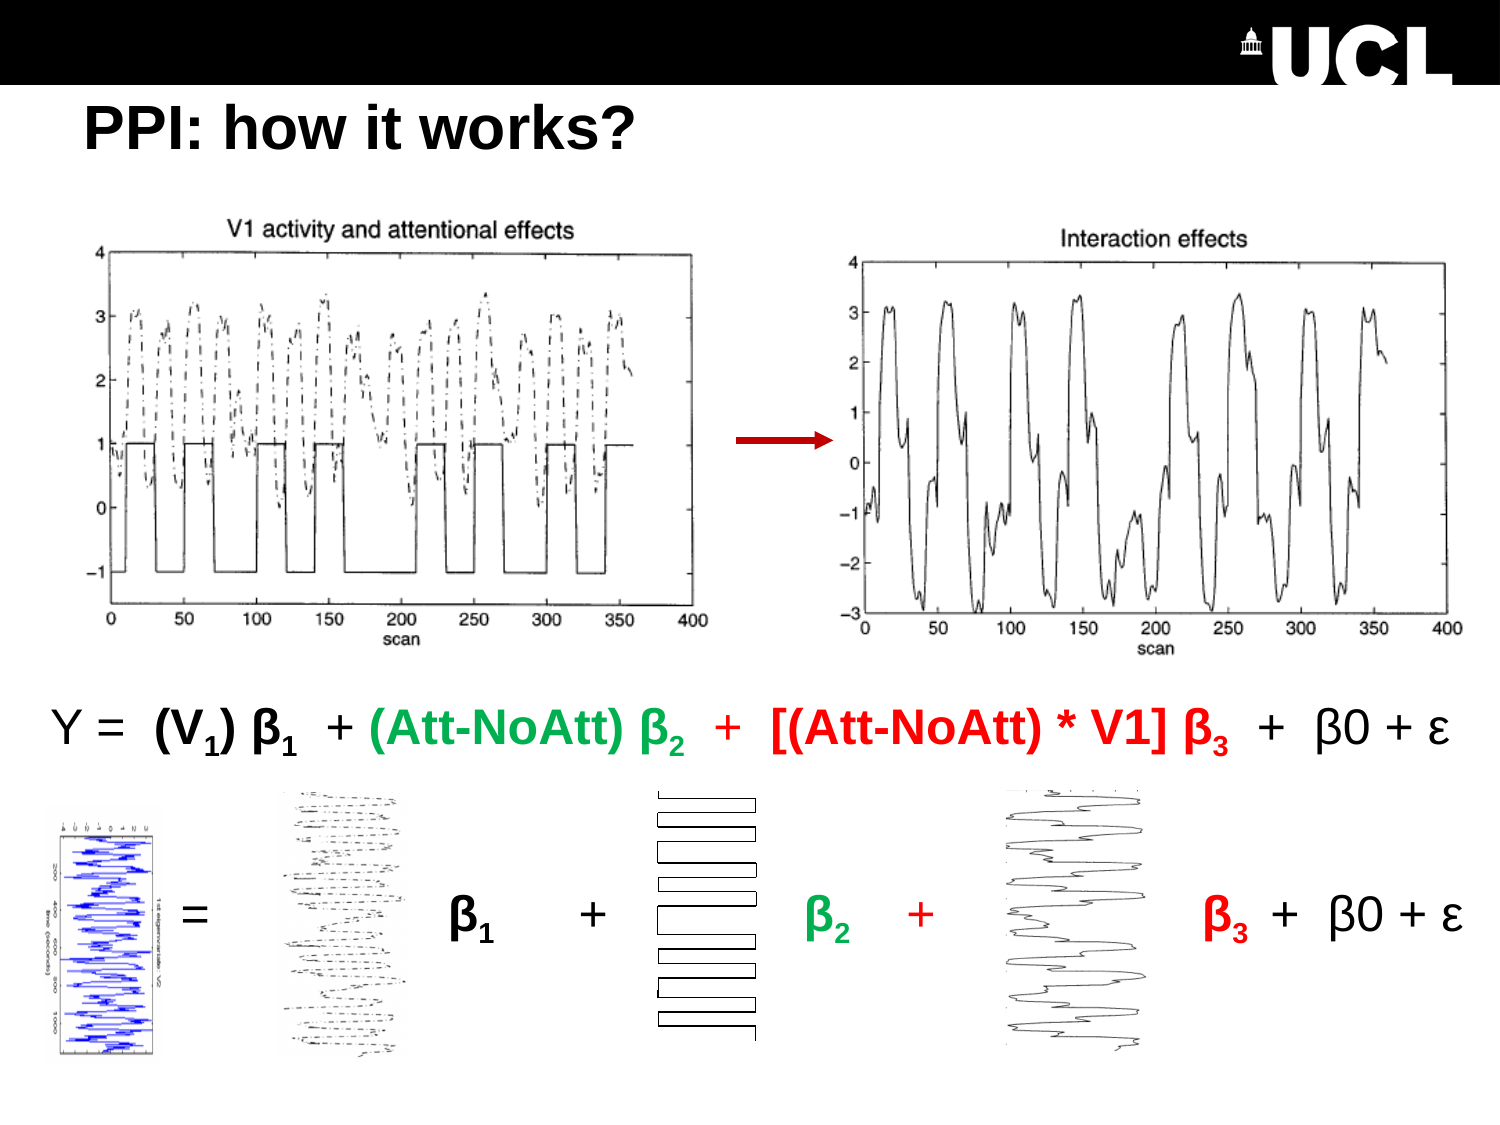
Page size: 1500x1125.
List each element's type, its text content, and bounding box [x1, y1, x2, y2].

text_box Y = (V1) β1 + (Att-NoAtt) β2 + [(Att-NoAtt) * V1] β3 + β0 + ε [35, 616, 1483, 840]
picture [0, 874, 231, 993]
picture [833, 223, 1465, 658]
title PPI: how it works? [68, 79, 1409, 203]
picture [0, 0, 1500, 85]
picture [85, 214, 711, 652]
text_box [123, 790, 1483, 1125]
